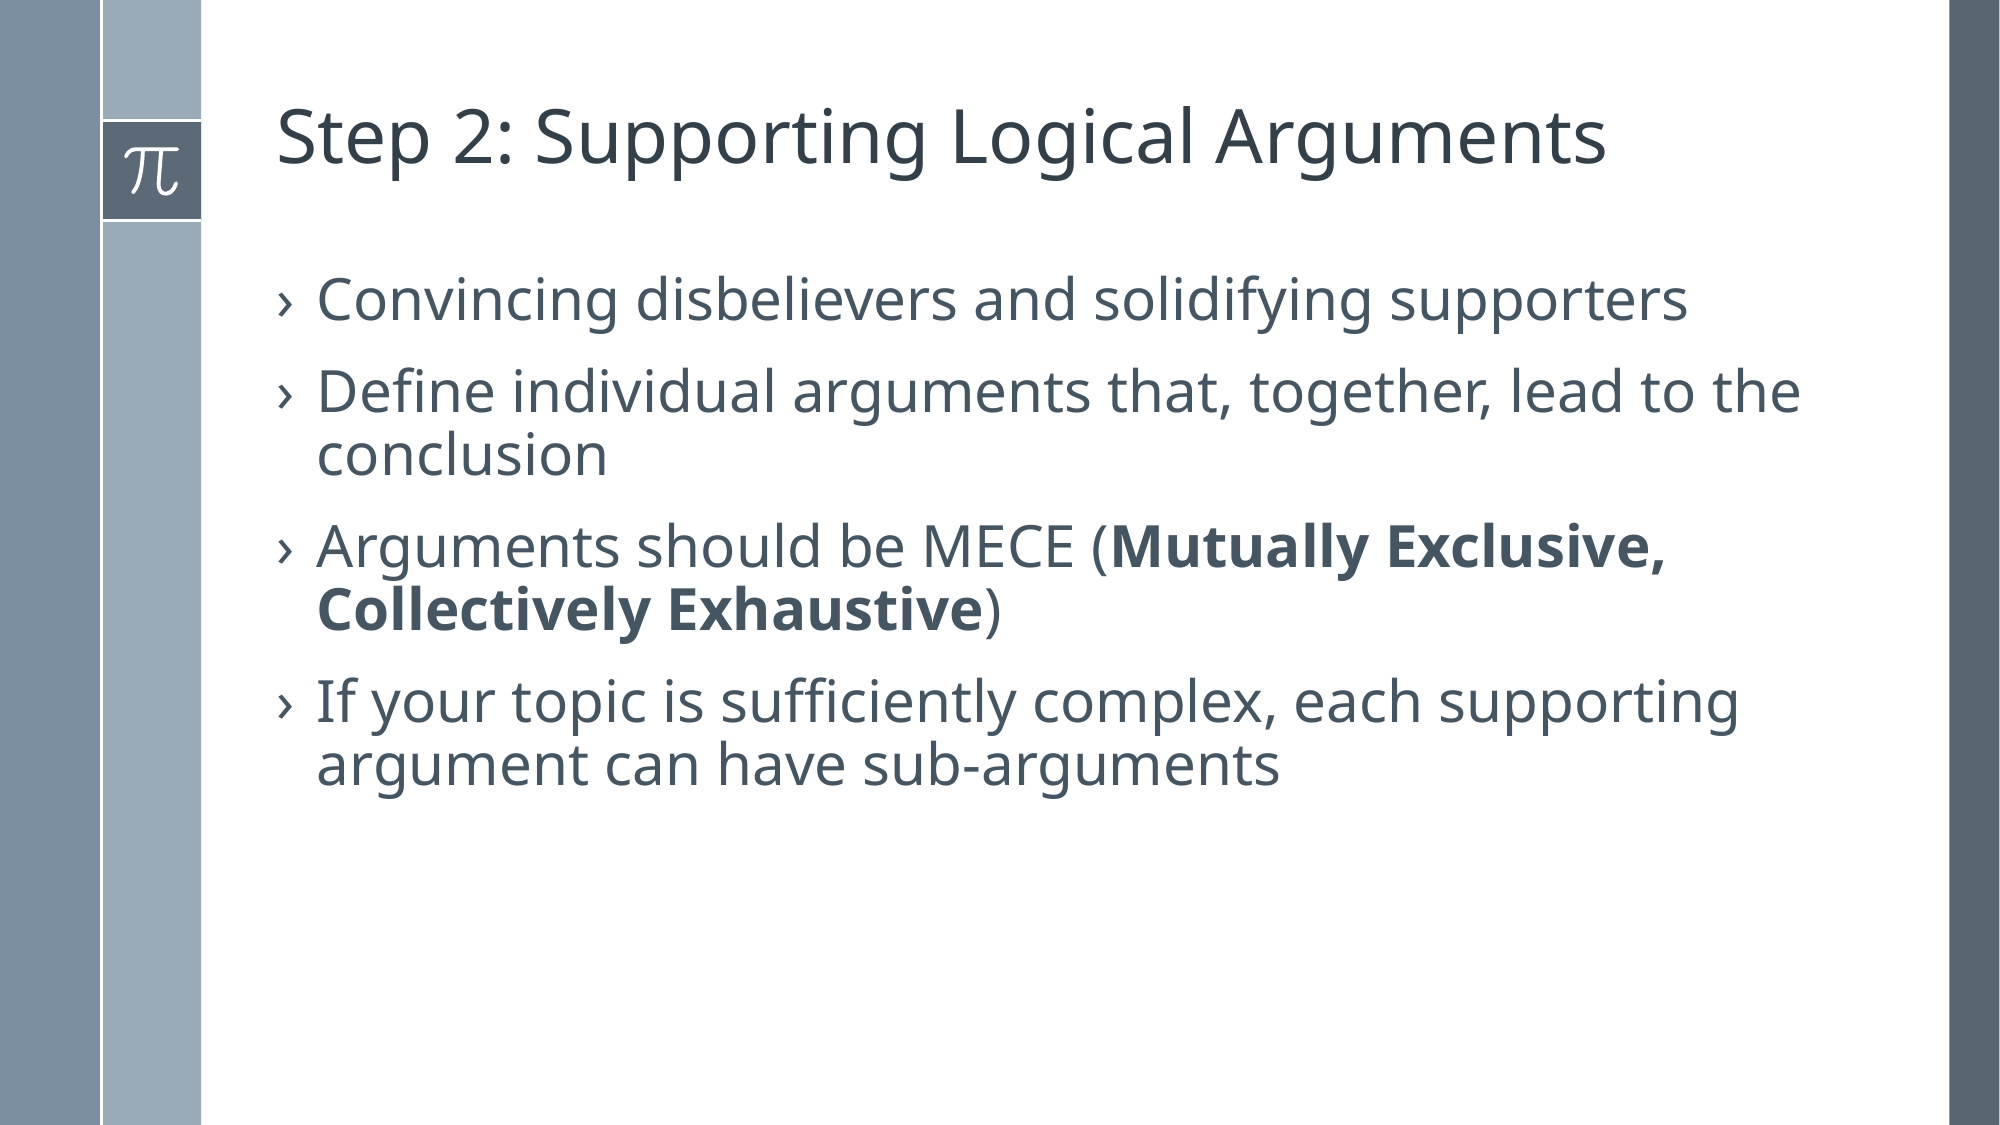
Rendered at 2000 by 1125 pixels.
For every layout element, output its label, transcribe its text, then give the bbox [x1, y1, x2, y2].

title Step 2: Supporting Logical Arguments [261, 29, 1867, 188]
list Convincing disbelievers and solidifying supporters Define individual arguments that, together, lead to the conclusion Arguments should be MECE (Mutually Exclusive, Collectively Exhaustive) If your topic is sufficiently complex, each supporting argument can have sub-arguments [261, 262, 1867, 913]
